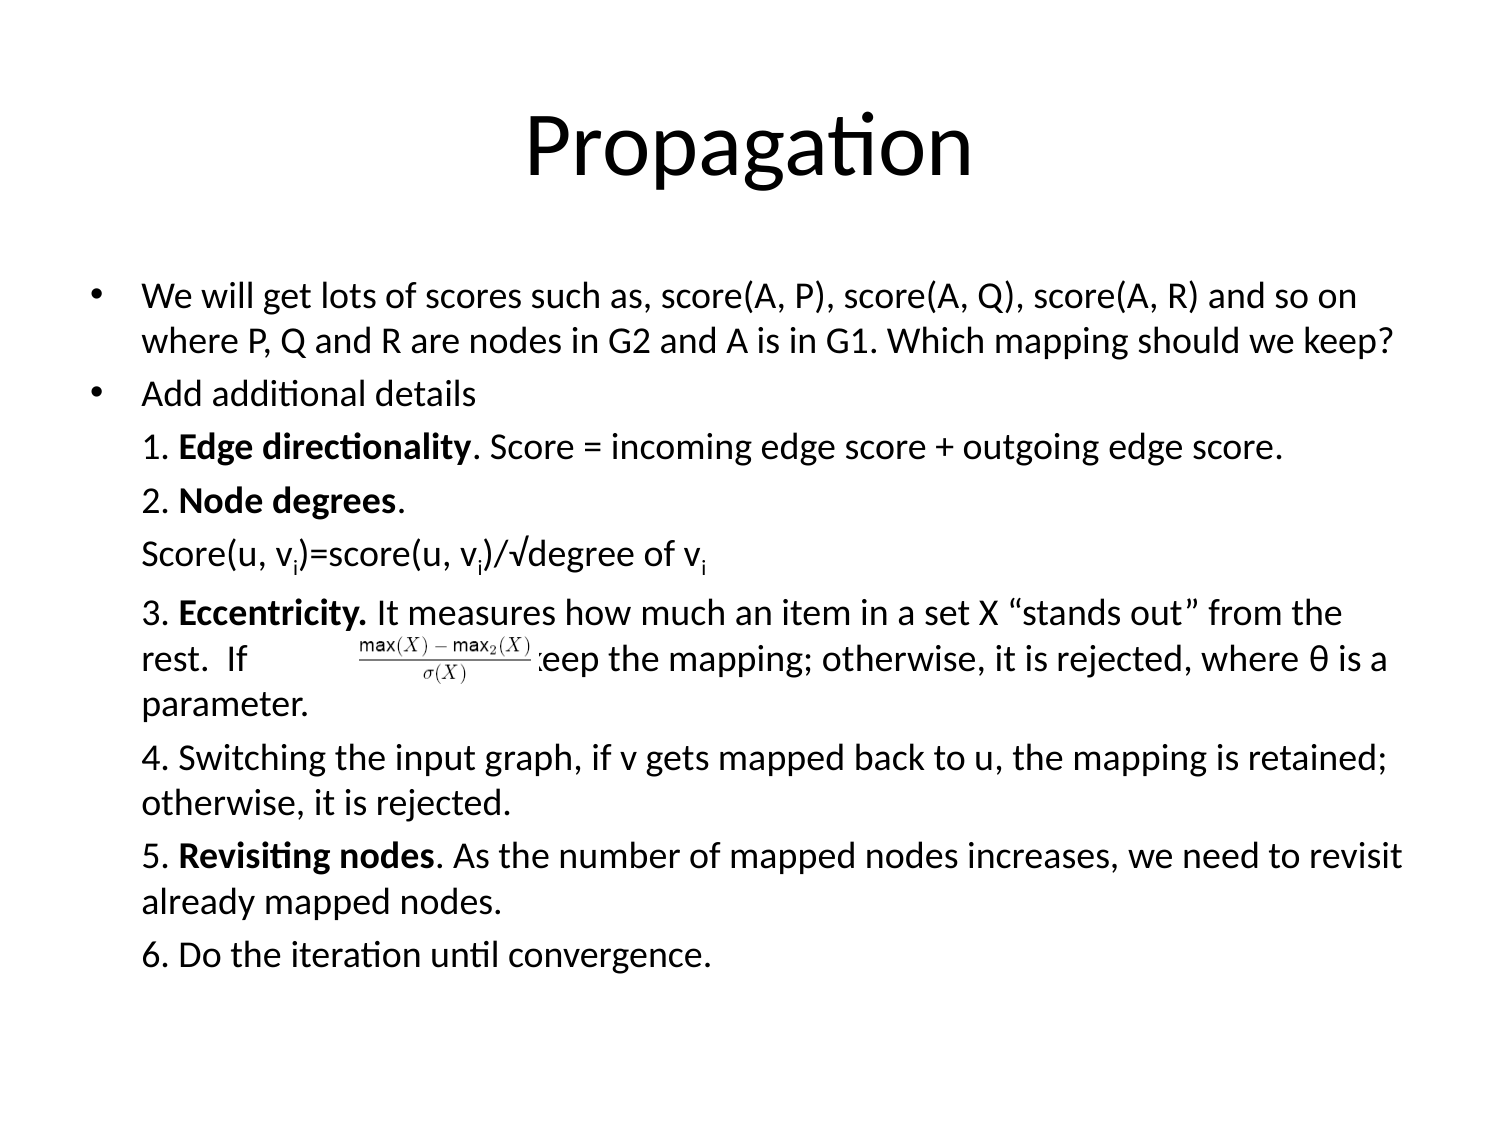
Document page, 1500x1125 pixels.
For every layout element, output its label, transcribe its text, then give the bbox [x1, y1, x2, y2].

picture [351, 632, 540, 687]
list We will get lots of scores such as, score(A, P), score(A, Q), score(A, R) and so on where P, Q and R are nodes in G2 and A is in G1. Which mapping should we keep? Add additional details 1. Edge directionality. Score = incoming edge score + outgoing edge score. 2. Node degrees. Score(u, vi)=score(u, vi)/√degree of vi 3. Eccentricity. It measures how much an item in a set X “stands out” from the rest. If > θ, keep the mapping; otherwise, it is rejected, where θ is a parameter. 4. Switching the input graph, if v gets mapped back to u, the mapping is retained; otherwise, it is rejected. 5. Revisiting nodes. As the number of mapped nodes increases, we need to revisit already mapped nodes. 6. Do the iteration until convergence. [75, 262, 1425, 1005]
title Propagation [75, 45, 1425, 233]
